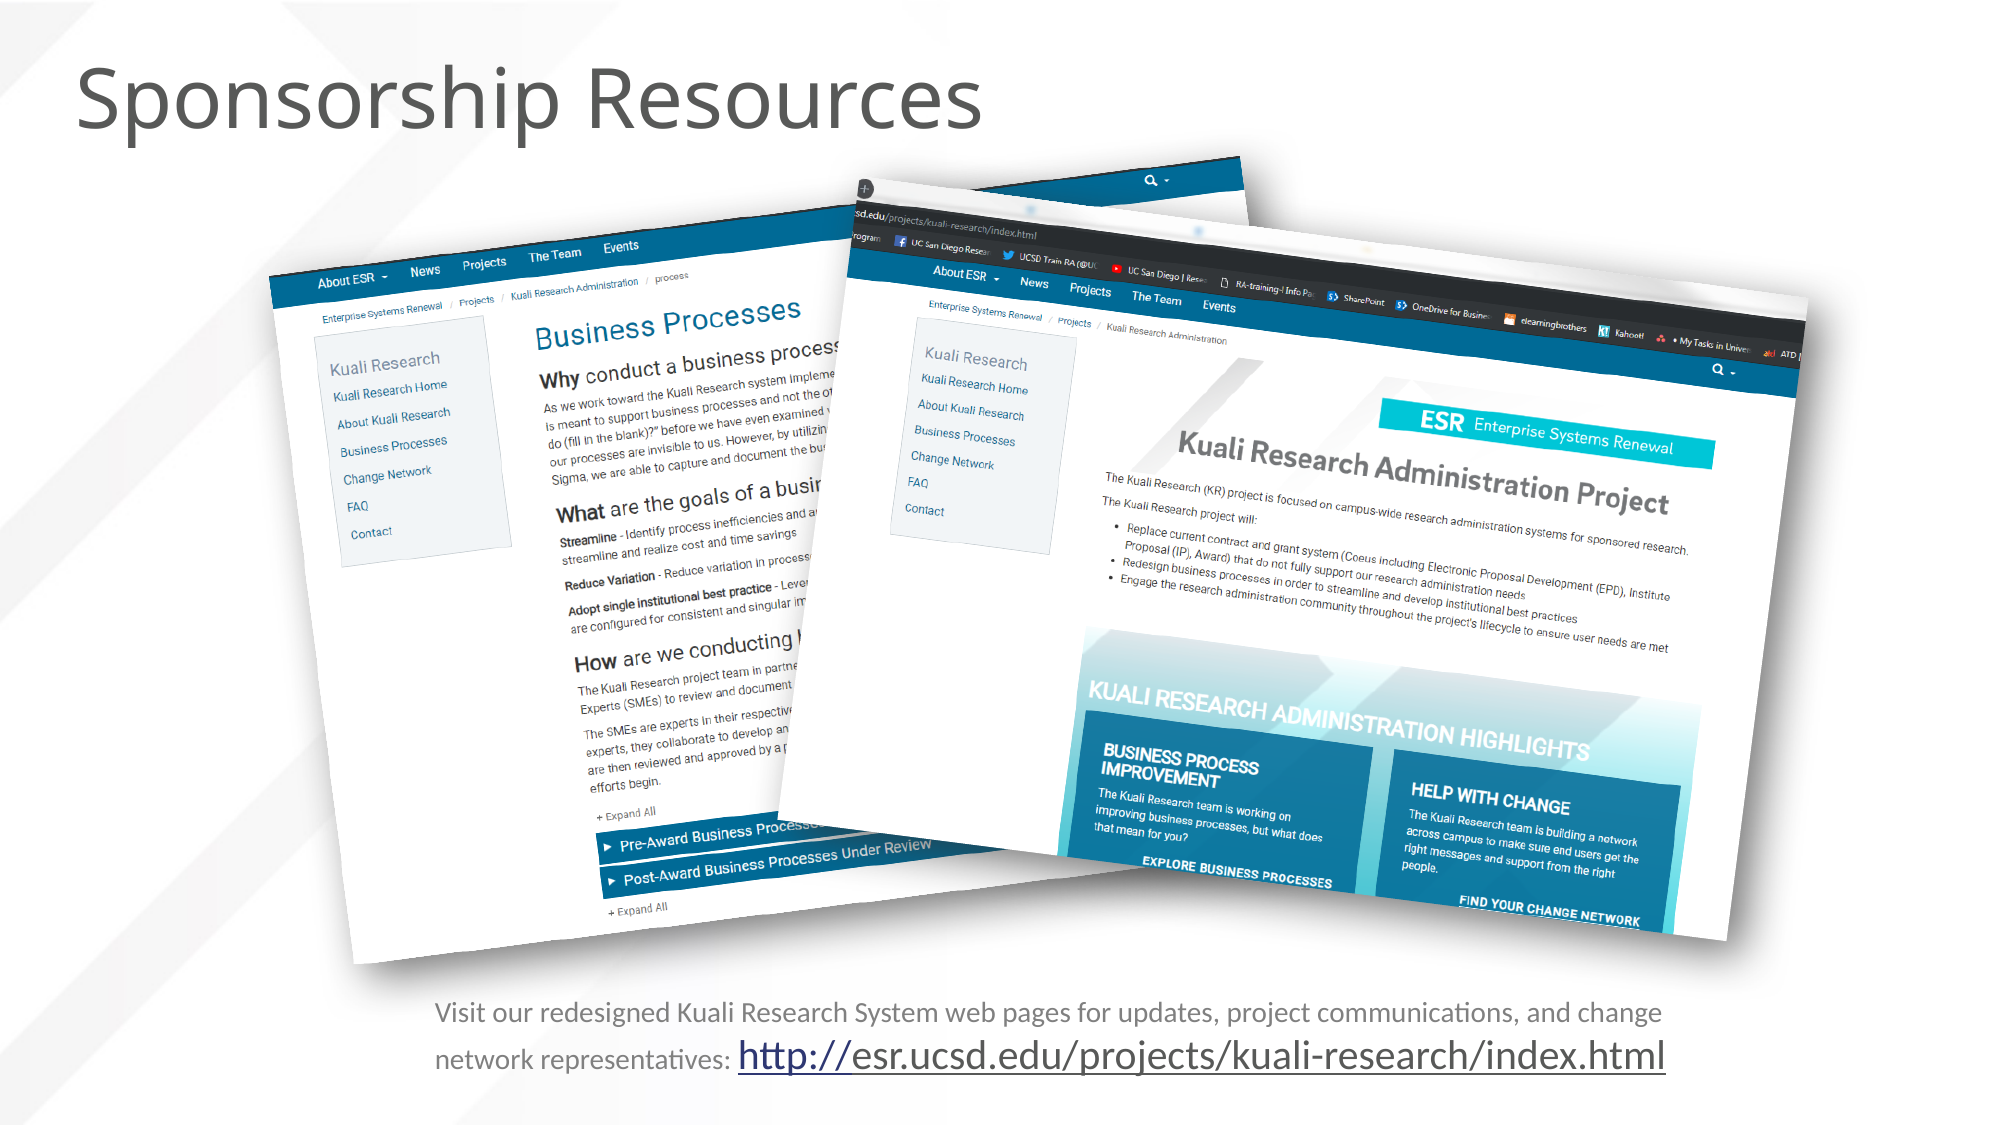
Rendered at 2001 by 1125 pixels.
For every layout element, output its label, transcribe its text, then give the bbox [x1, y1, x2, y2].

text_box Visit our redesigned Kuali Research System web pages for updates, project communications, and change network representatives: http://esr.ucsd.edu/projects/kuali-research/index.html [420, 985, 1767, 1086]
picture [0, 0, 2001, 1125]
title Sponsorship Resources [60, 48, 1914, 173]
